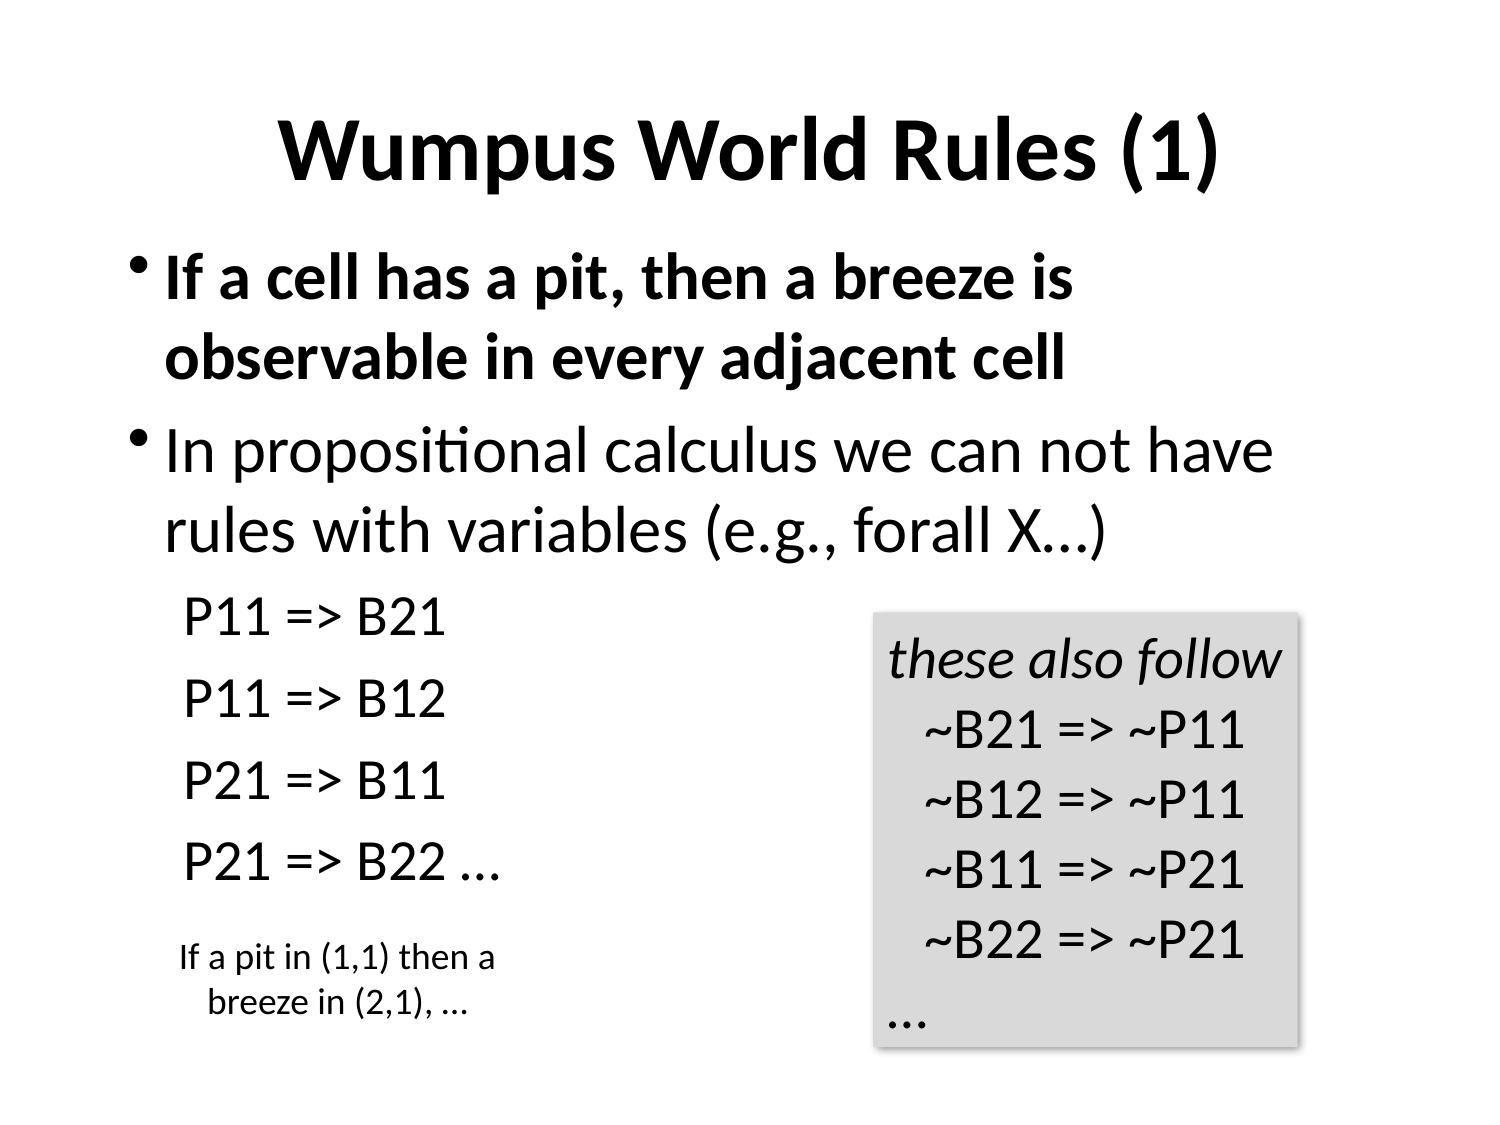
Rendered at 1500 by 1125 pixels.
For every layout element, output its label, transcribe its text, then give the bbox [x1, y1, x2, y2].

text_box If a pit in (1,1) then a breeze in (2,1), … [149, 924, 525, 1030]
text_box these also follow ~B21 => ~P11 ~B12 => ~P11 ~B11 => ~P21 ~B22 => ~P21 … [873, 612, 1298, 1048]
list If a cell has a pit, then a breeze is observable in every adjacent cell In propositional calculus we can not have rules with variables (e.g., forall X…) P11 => B21 P11 => B12 P21 => B11 P21 => B22 … [112, 224, 1388, 1075]
title Wumpus World Rules (1) [112, 50, 1388, 224]
